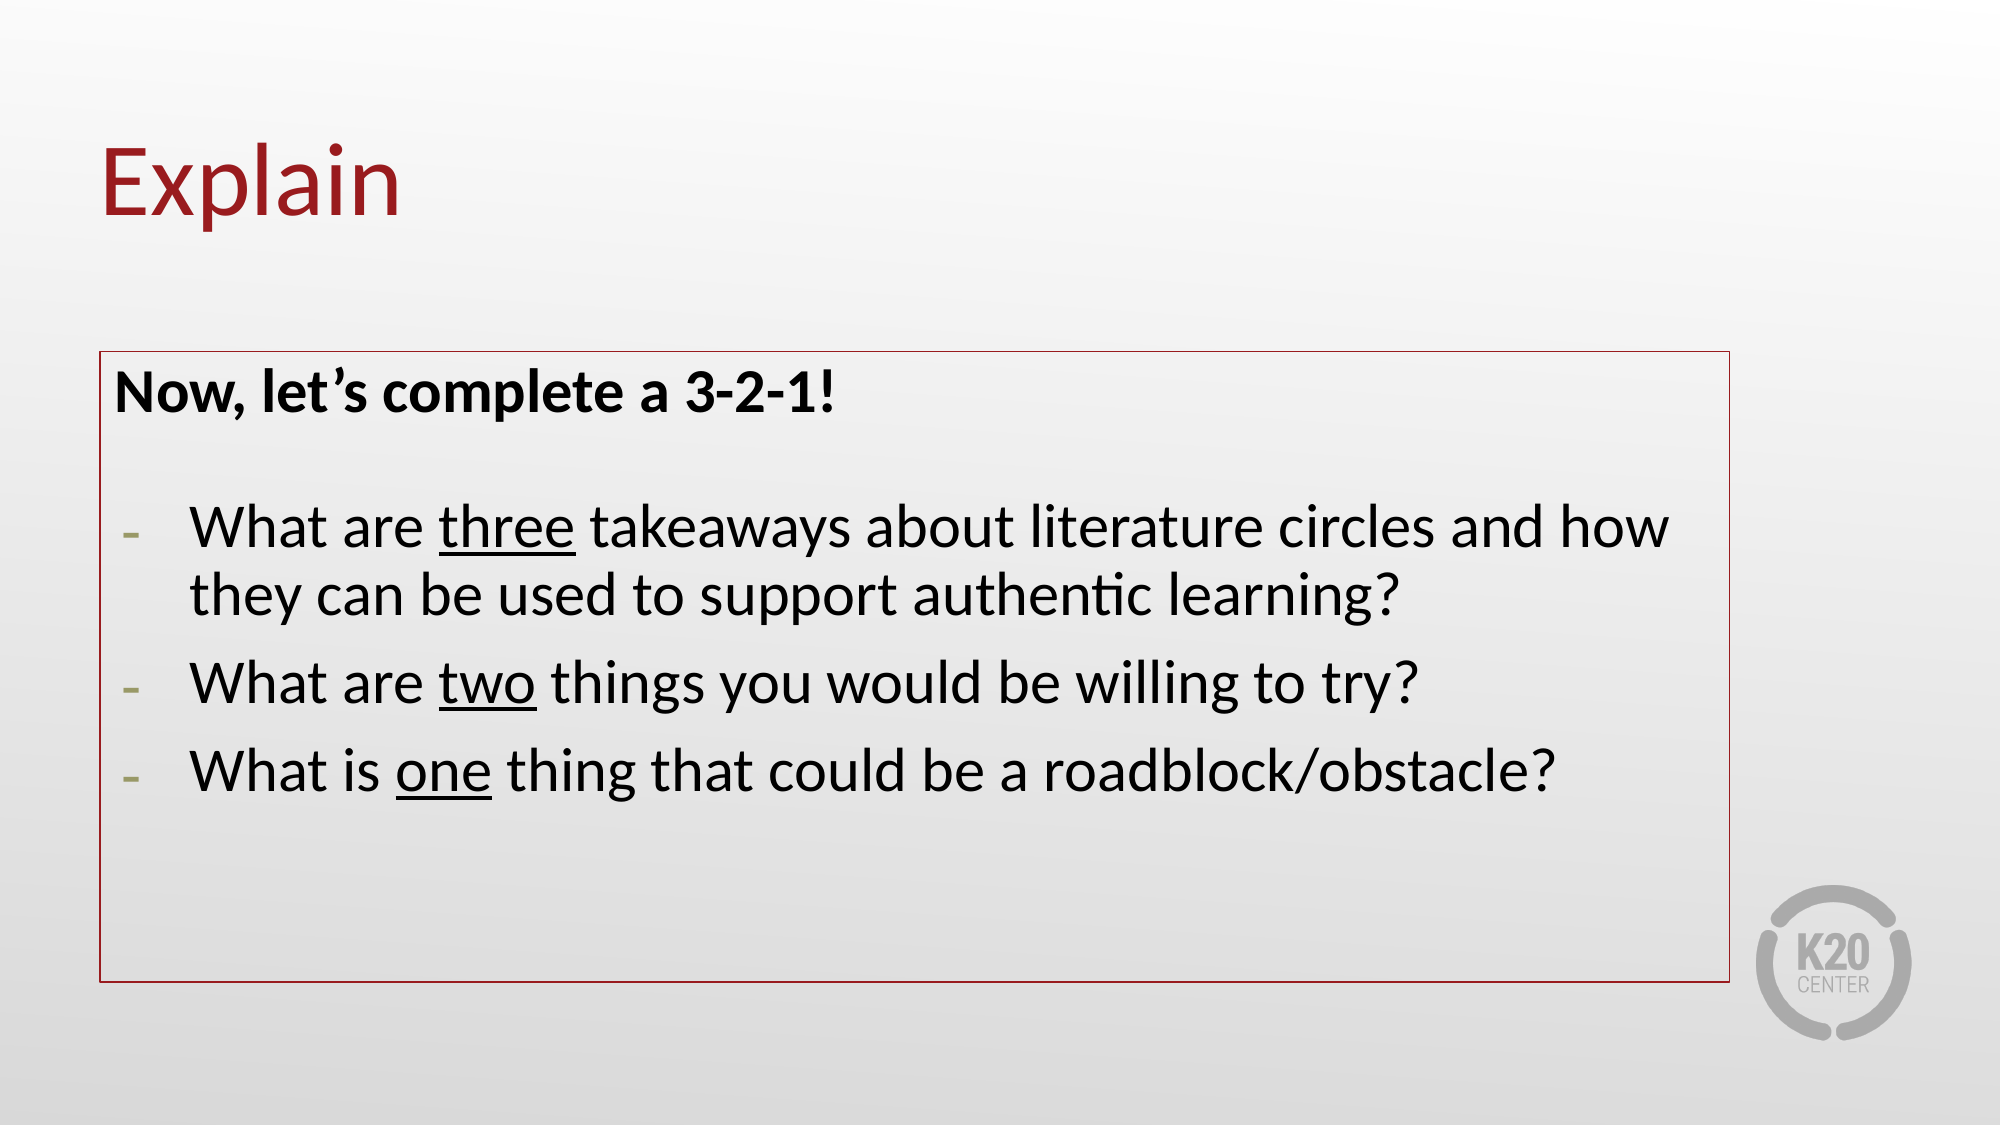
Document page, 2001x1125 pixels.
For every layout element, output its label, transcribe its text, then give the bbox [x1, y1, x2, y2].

picture [1733, 862, 1934, 1063]
title Explain [99, 49, 574, 237]
list Now, let’s complete a 3-2-1! What are three takeaways about literature circles and how they can be used to support authentic learning? What are two things you would be willing to try? What is one thing that could be a roadblock/obstacle? [99, 351, 1730, 982]
